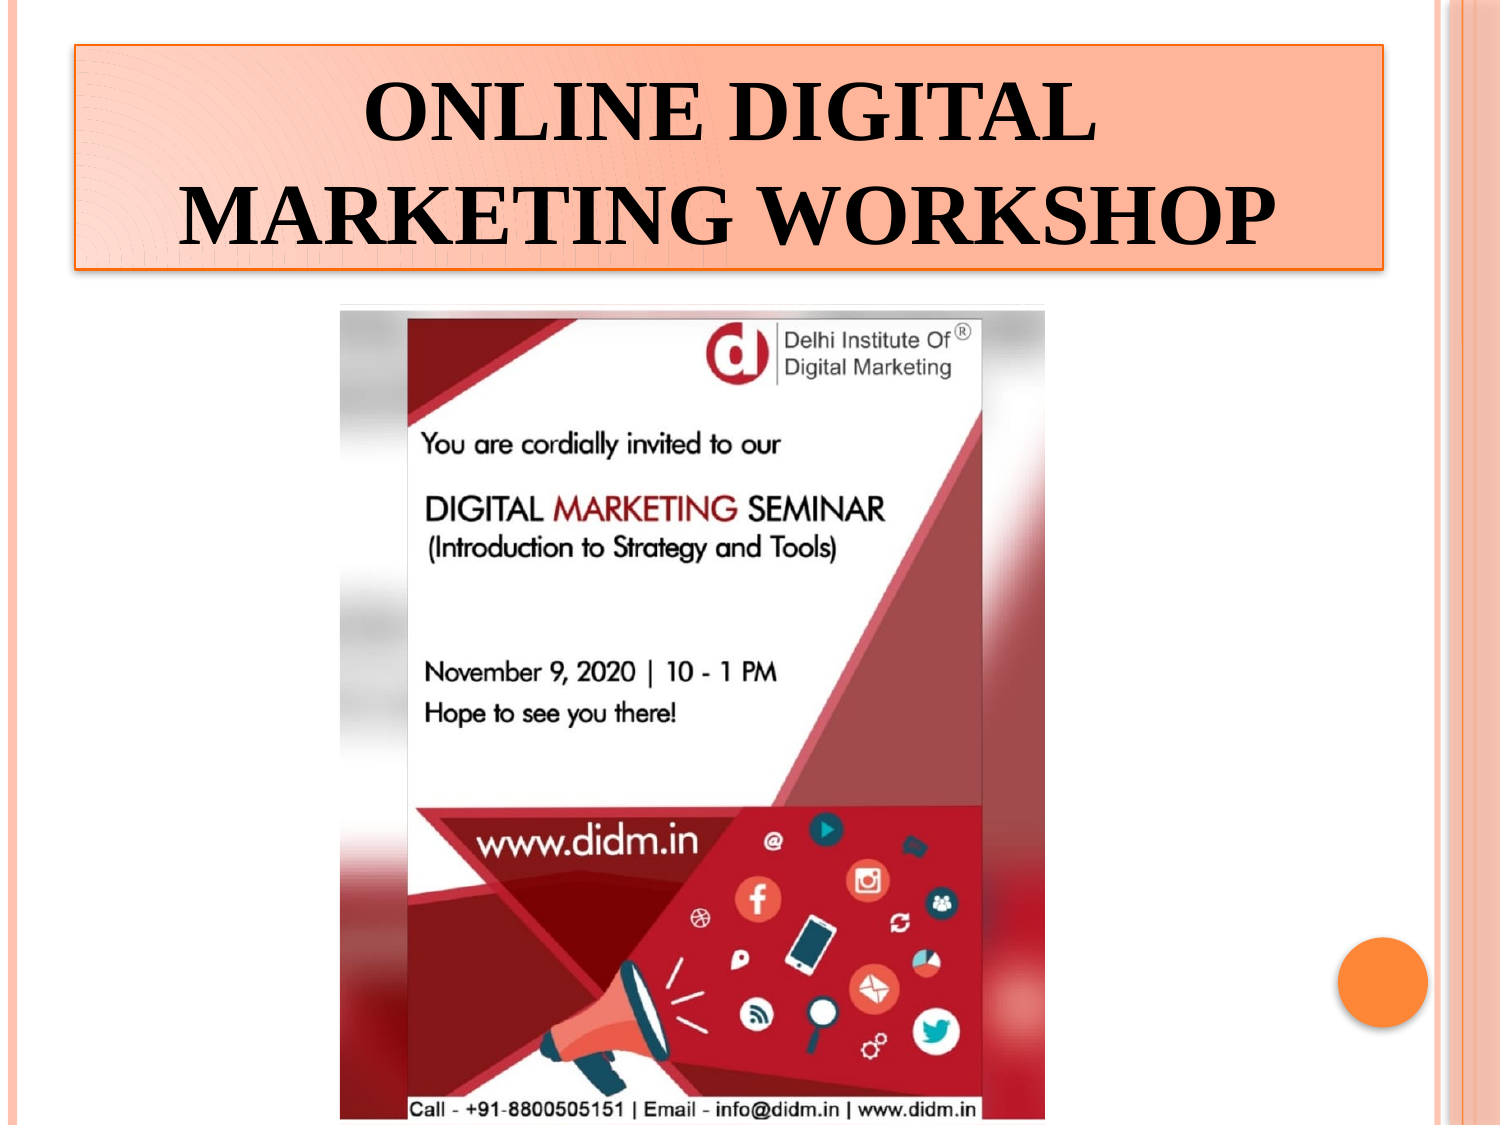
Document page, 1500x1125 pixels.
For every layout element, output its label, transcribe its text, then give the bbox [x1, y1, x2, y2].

title ONLINE DIGITAL MARKETING WORKSHOP [74, 44, 1384, 271]
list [339, 304, 1046, 1125]
